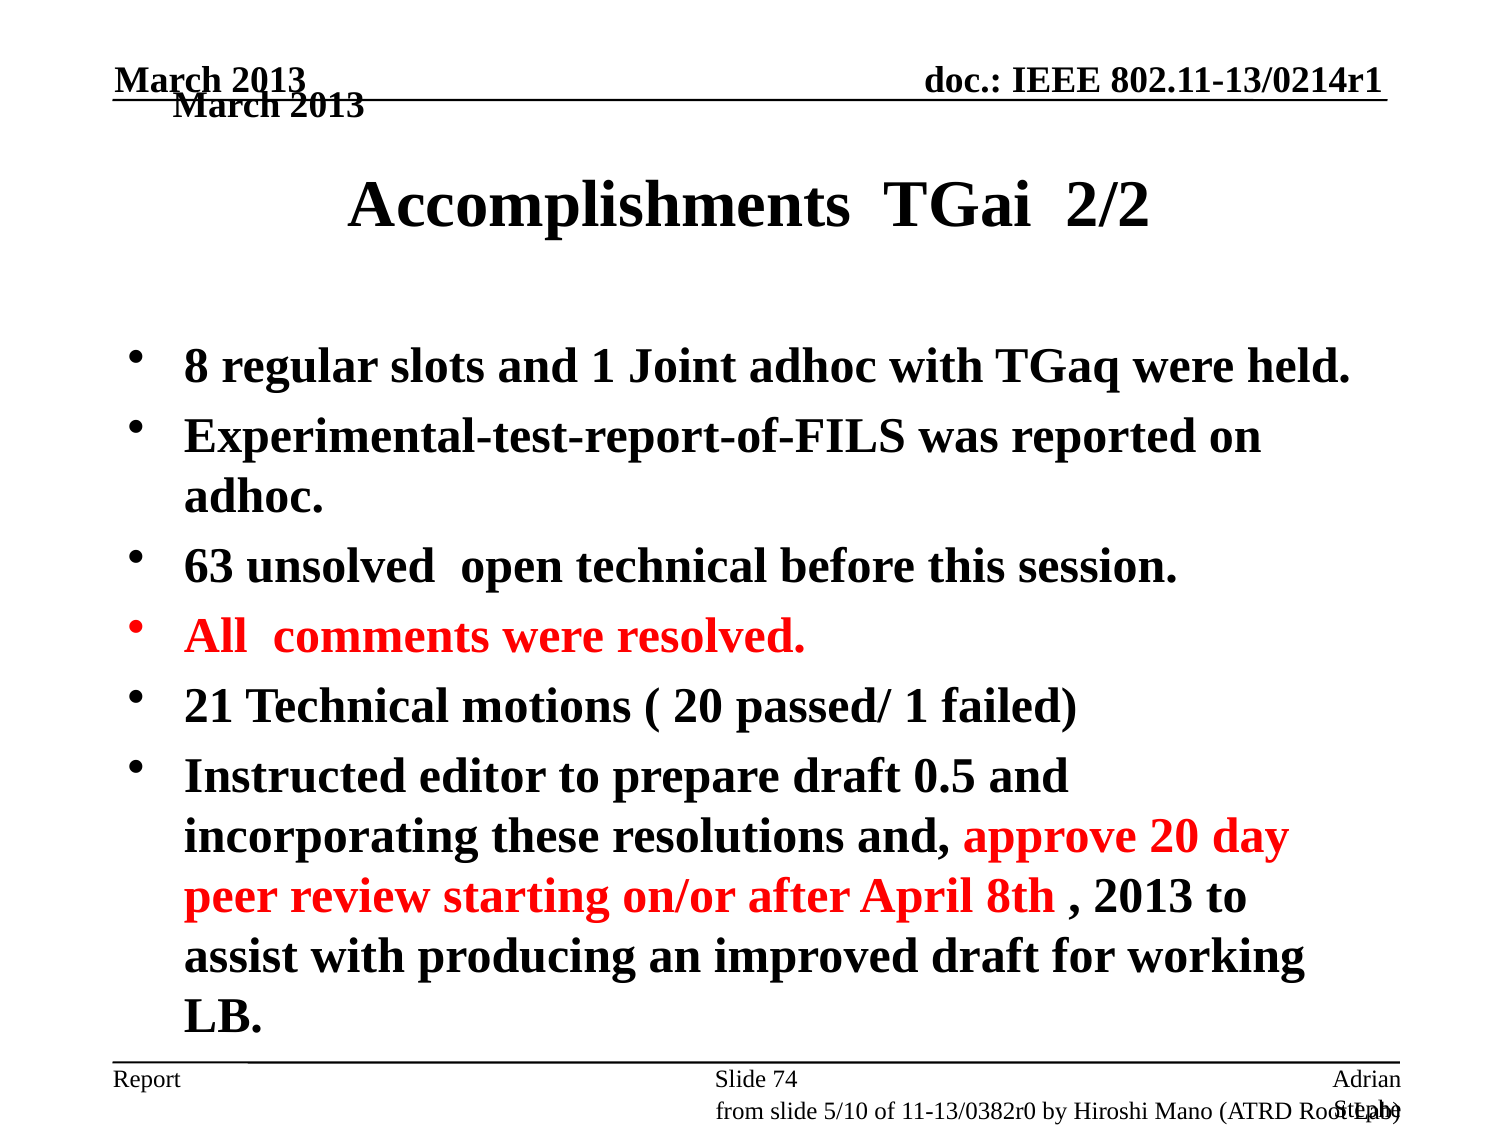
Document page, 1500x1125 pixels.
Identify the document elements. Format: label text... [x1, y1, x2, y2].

text_box March 2013 [172, 79, 366, 125]
text_box from slide 5/10 of 11-13/0382r0 by Hiroshi Mano (ATRD Root Lab) [343, 1087, 1417, 1125]
list 8 regular slots and 1 Joint adhoc with TGaq were held. Experimental-test-report-of-FILS was reported on adhoc. 63 unsolved open technical before this session. All comments were resolved. 21 Technical motions ( 20 passed/ 1 failed) Instructed editor to prepare draft 0.5 and incorporating these resolutions and, approve 20 day peer review starting on/or after April 8th , 2013 to assist with producing an improved draft for working LB. [112, 324, 1388, 1000]
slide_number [114, 54, 374, 101]
footer Adrian Stephens, Intel Corporation [1324, 1061, 1402, 1087]
title Accomplishments TGai 2/2 [112, 112, 1388, 288]
slide_number Slide 74 [712, 1061, 800, 1087]
